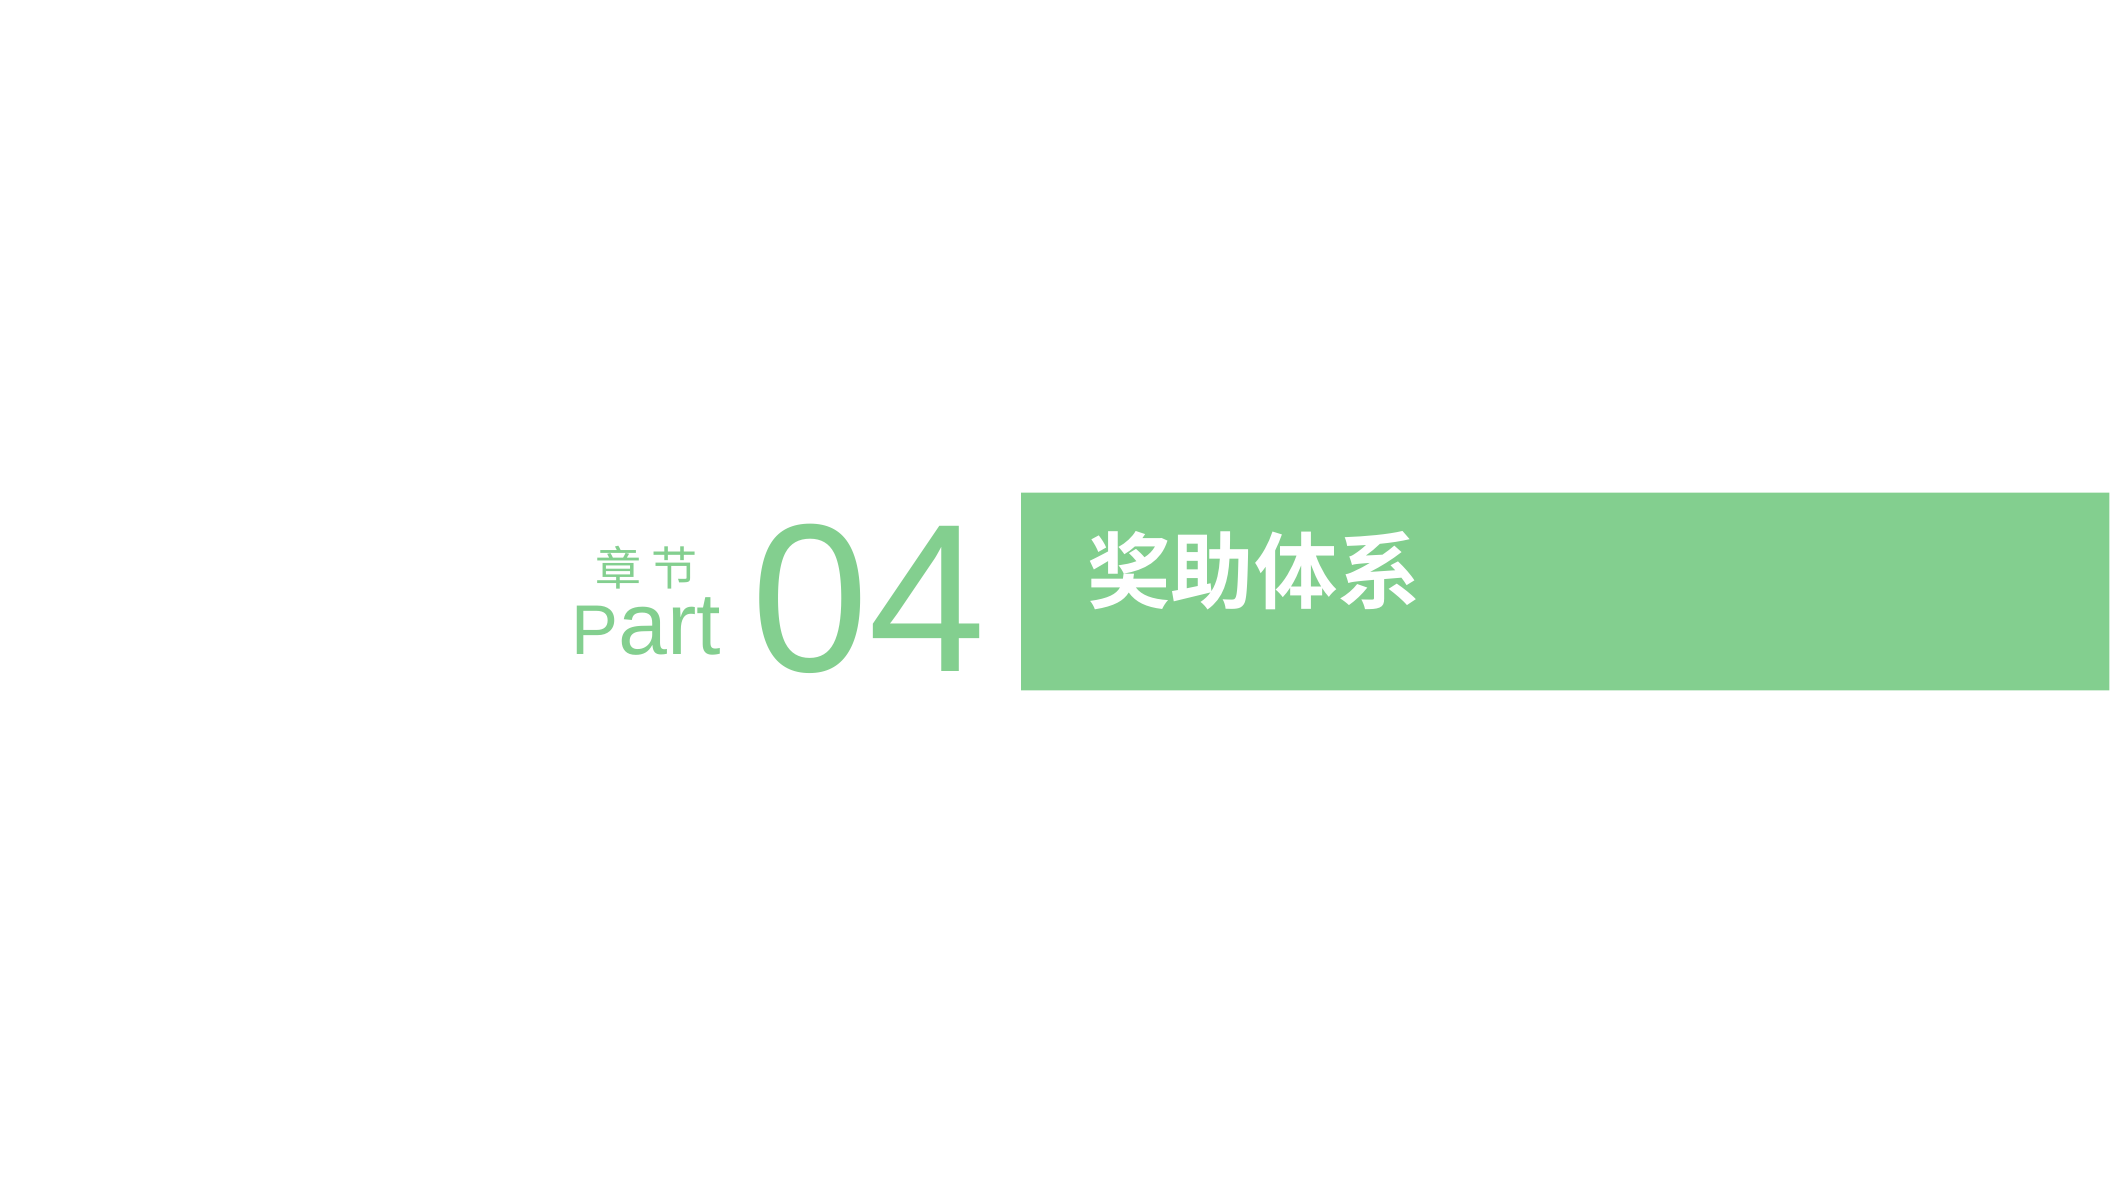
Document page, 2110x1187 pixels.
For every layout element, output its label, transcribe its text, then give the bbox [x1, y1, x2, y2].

text_box 奖助体系 [1087, 530, 1787, 621]
text_box 04 [751, 460, 986, 714]
text_box [1021, 492, 2110, 691]
text_box 章 节 [595, 539, 698, 595]
text_box Part [571, 566, 722, 673]
